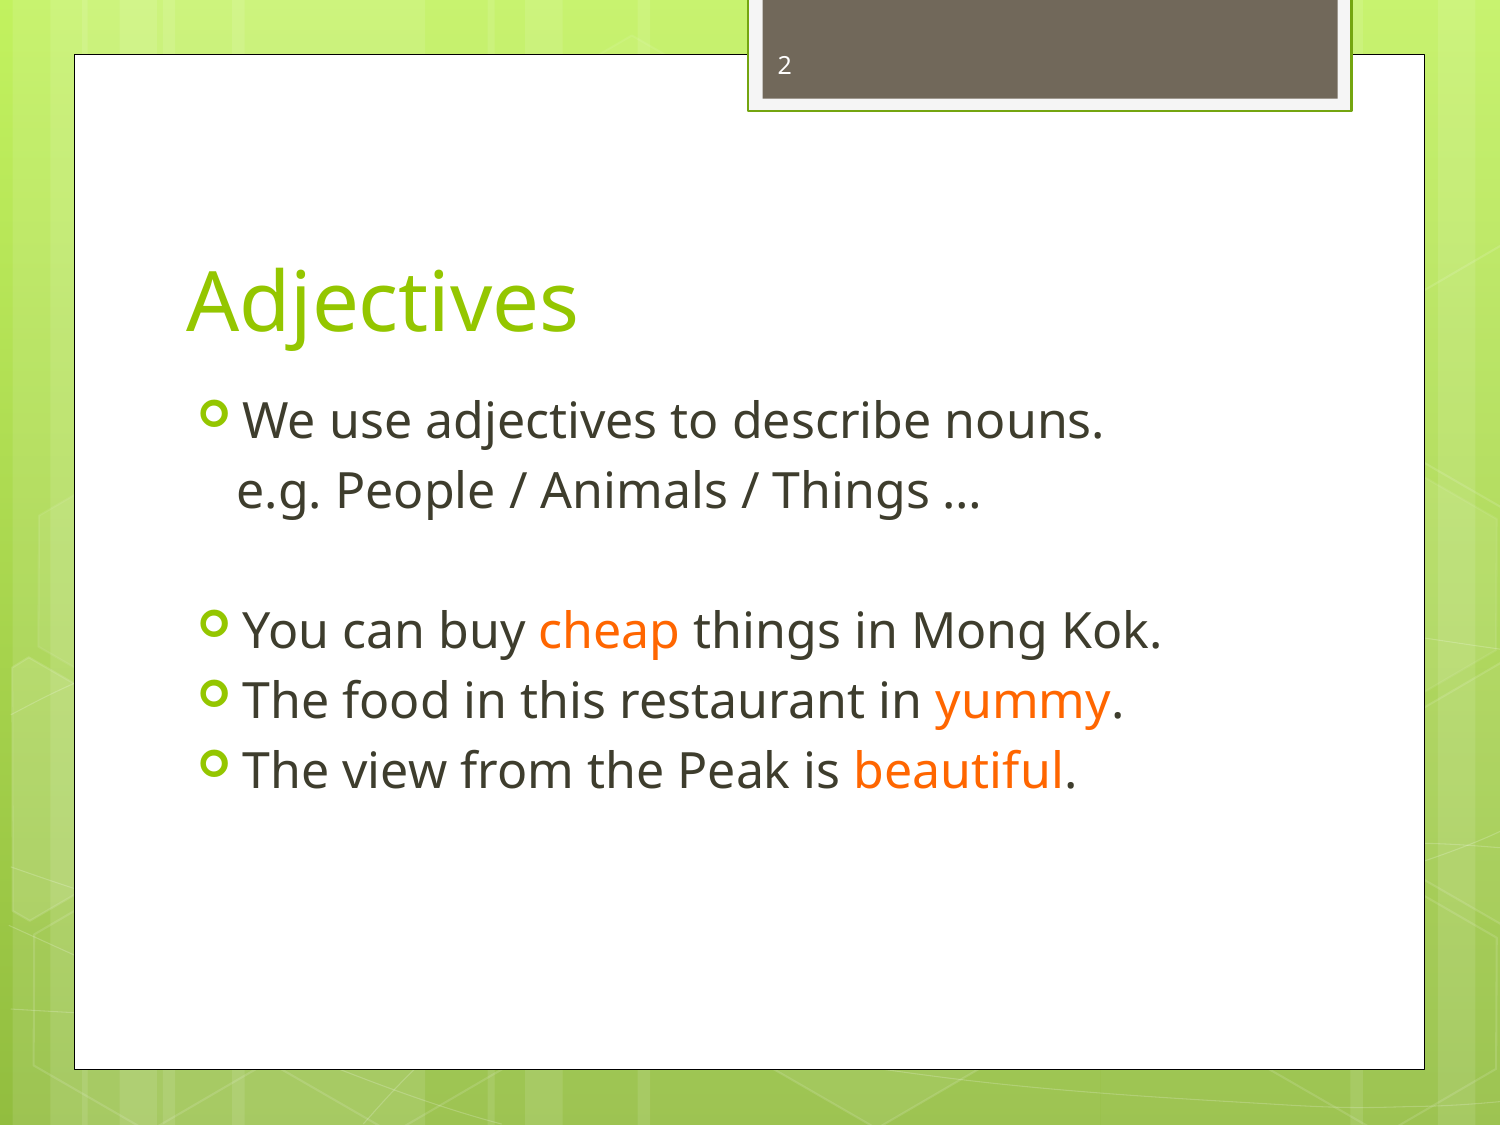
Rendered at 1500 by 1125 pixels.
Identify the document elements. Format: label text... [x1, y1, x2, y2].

title Adjectives [171, 168, 1324, 357]
list We use adjectives to describe nouns. e.g. People / Animals / Things … You can buy cheap things in Mong Kok. The food in this restaurant in yummy. The view from the Peak is beautiful. [171, 381, 1283, 957]
slide_number 2 [762, 36, 982, 97]
